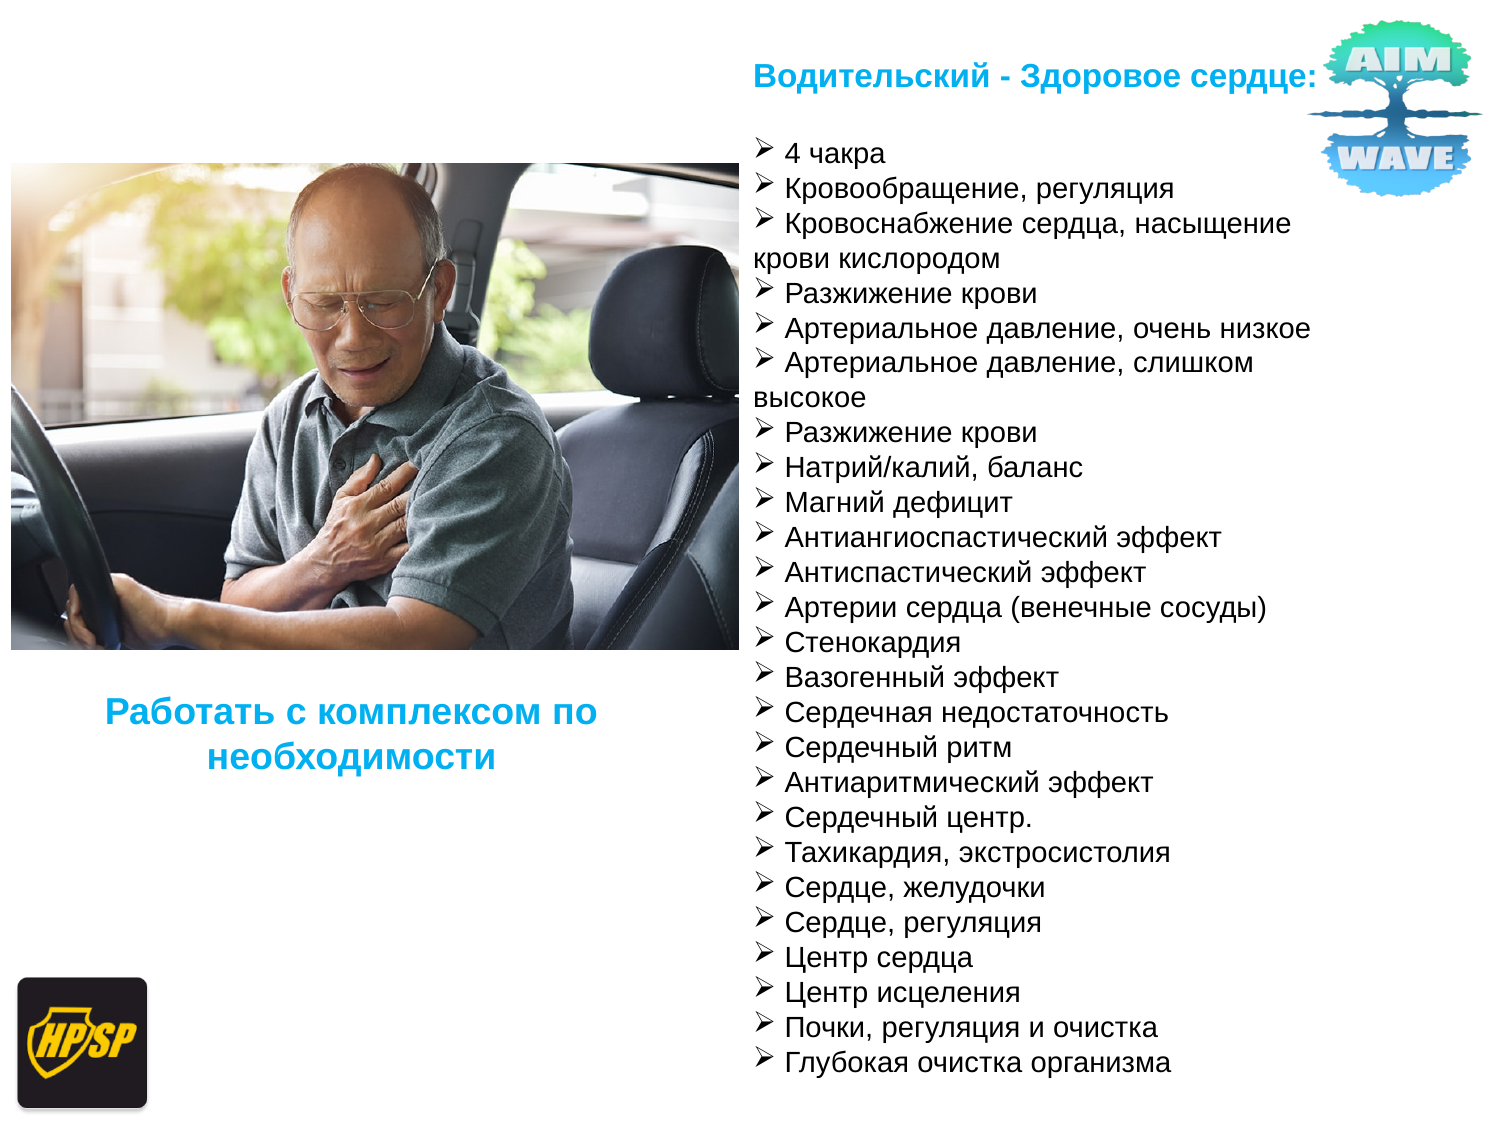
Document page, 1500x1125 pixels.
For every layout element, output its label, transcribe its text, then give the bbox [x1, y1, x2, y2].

picture [1295, 0, 1500, 247]
text_box Водительский - Здоровое сердце: 4 чакра Кровообращение, регуляция Кровоснабжение сердца, насыщение крови кислородом Разжижение крови Артериальное давление, очень низкое Артериальное давление, слишком высокое Разжижение крови Натрий/калий, баланс Магний дефицит Антиангиоспастический эффект Антиспастический эффект Артерии сердца (венечные сосуды) Стенокардия Вазогенный эффект Сердечная недостаточность Сердечный ритм Антиаритмический эффект Сердечный центр. Тахикардия, экстросистолия Сердце, желудочки Сердце, регуляция Центр сердца Центр исцеления Почки, регуляция и очистка Глубокая очистка организма [738, 46, 1360, 1086]
picture [0, 960, 165, 1125]
text_box Работать с комплексом по необходимости [81, 679, 621, 785]
picture [11, 163, 739, 650]
